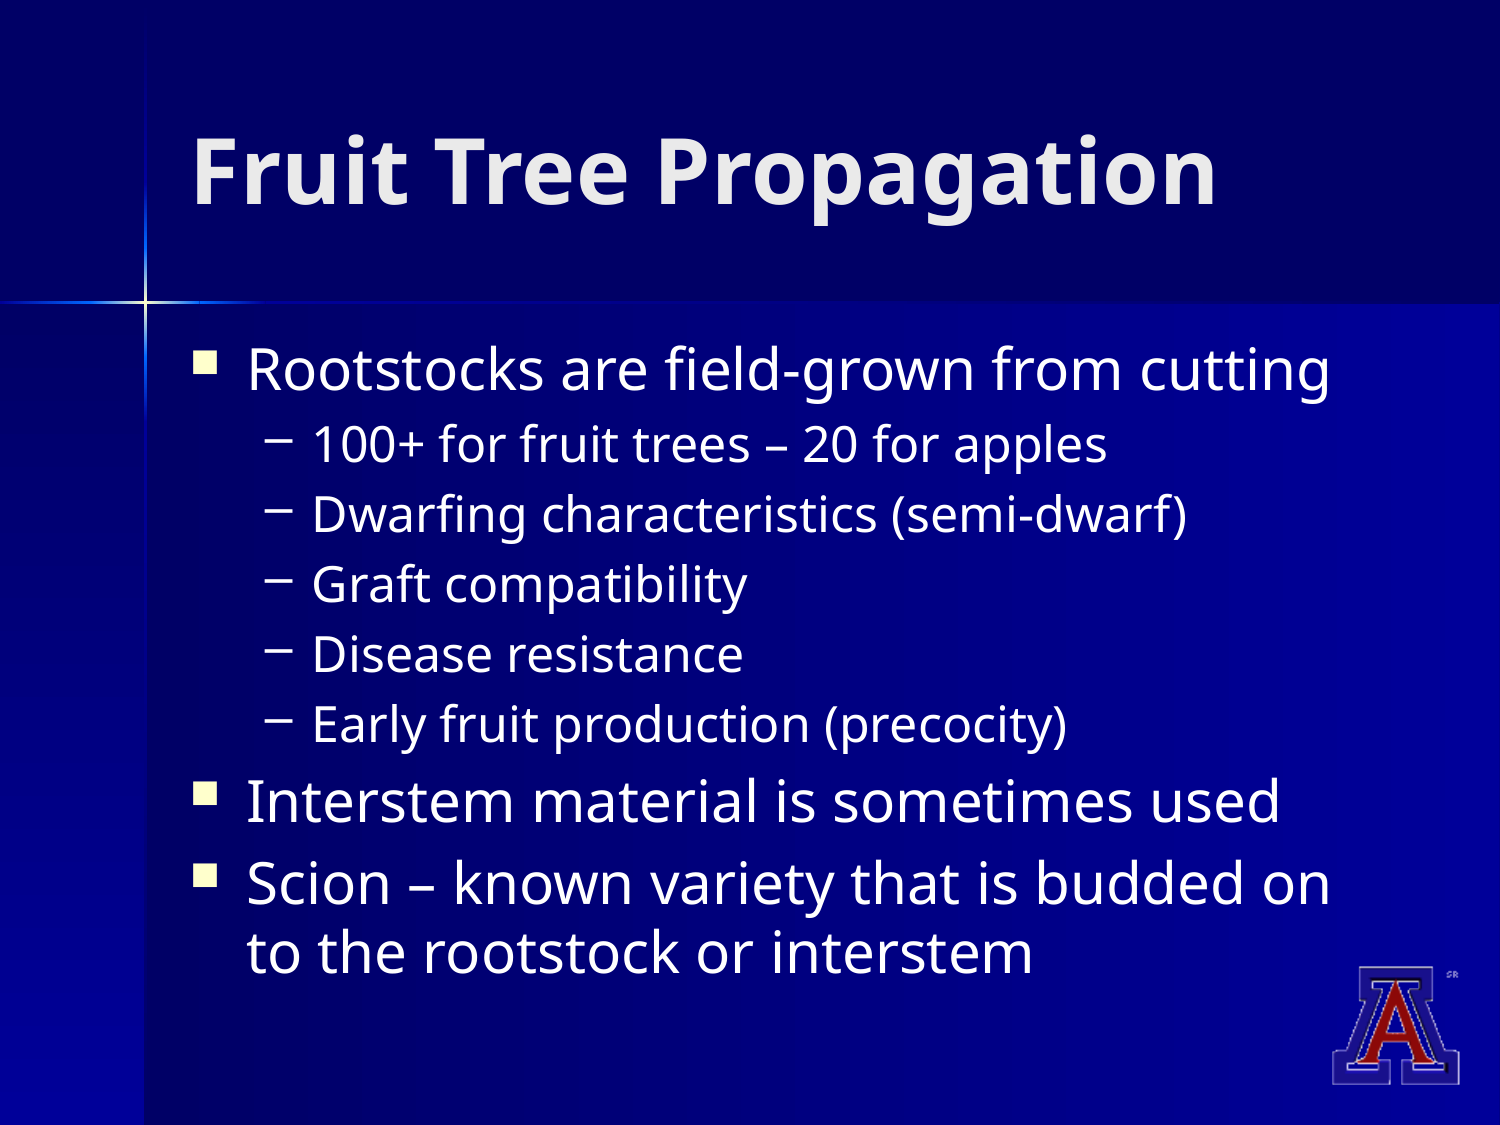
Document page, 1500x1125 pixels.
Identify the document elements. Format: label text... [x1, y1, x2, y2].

list Rootstocks are field-grown from cutting 100+ for fruit trees – 20 for apples Dwarfing characteristics (semi-dwarf) Graft compatibility Disease resistance Early fruit production (precocity) Interstem material is sometimes used Scion – known variety that is budded on to the rootstock or interstem [174, 324, 1413, 1051]
title Fruit Tree Propagation [174, 49, 1413, 286]
picture [1325, 962, 1466, 1096]
